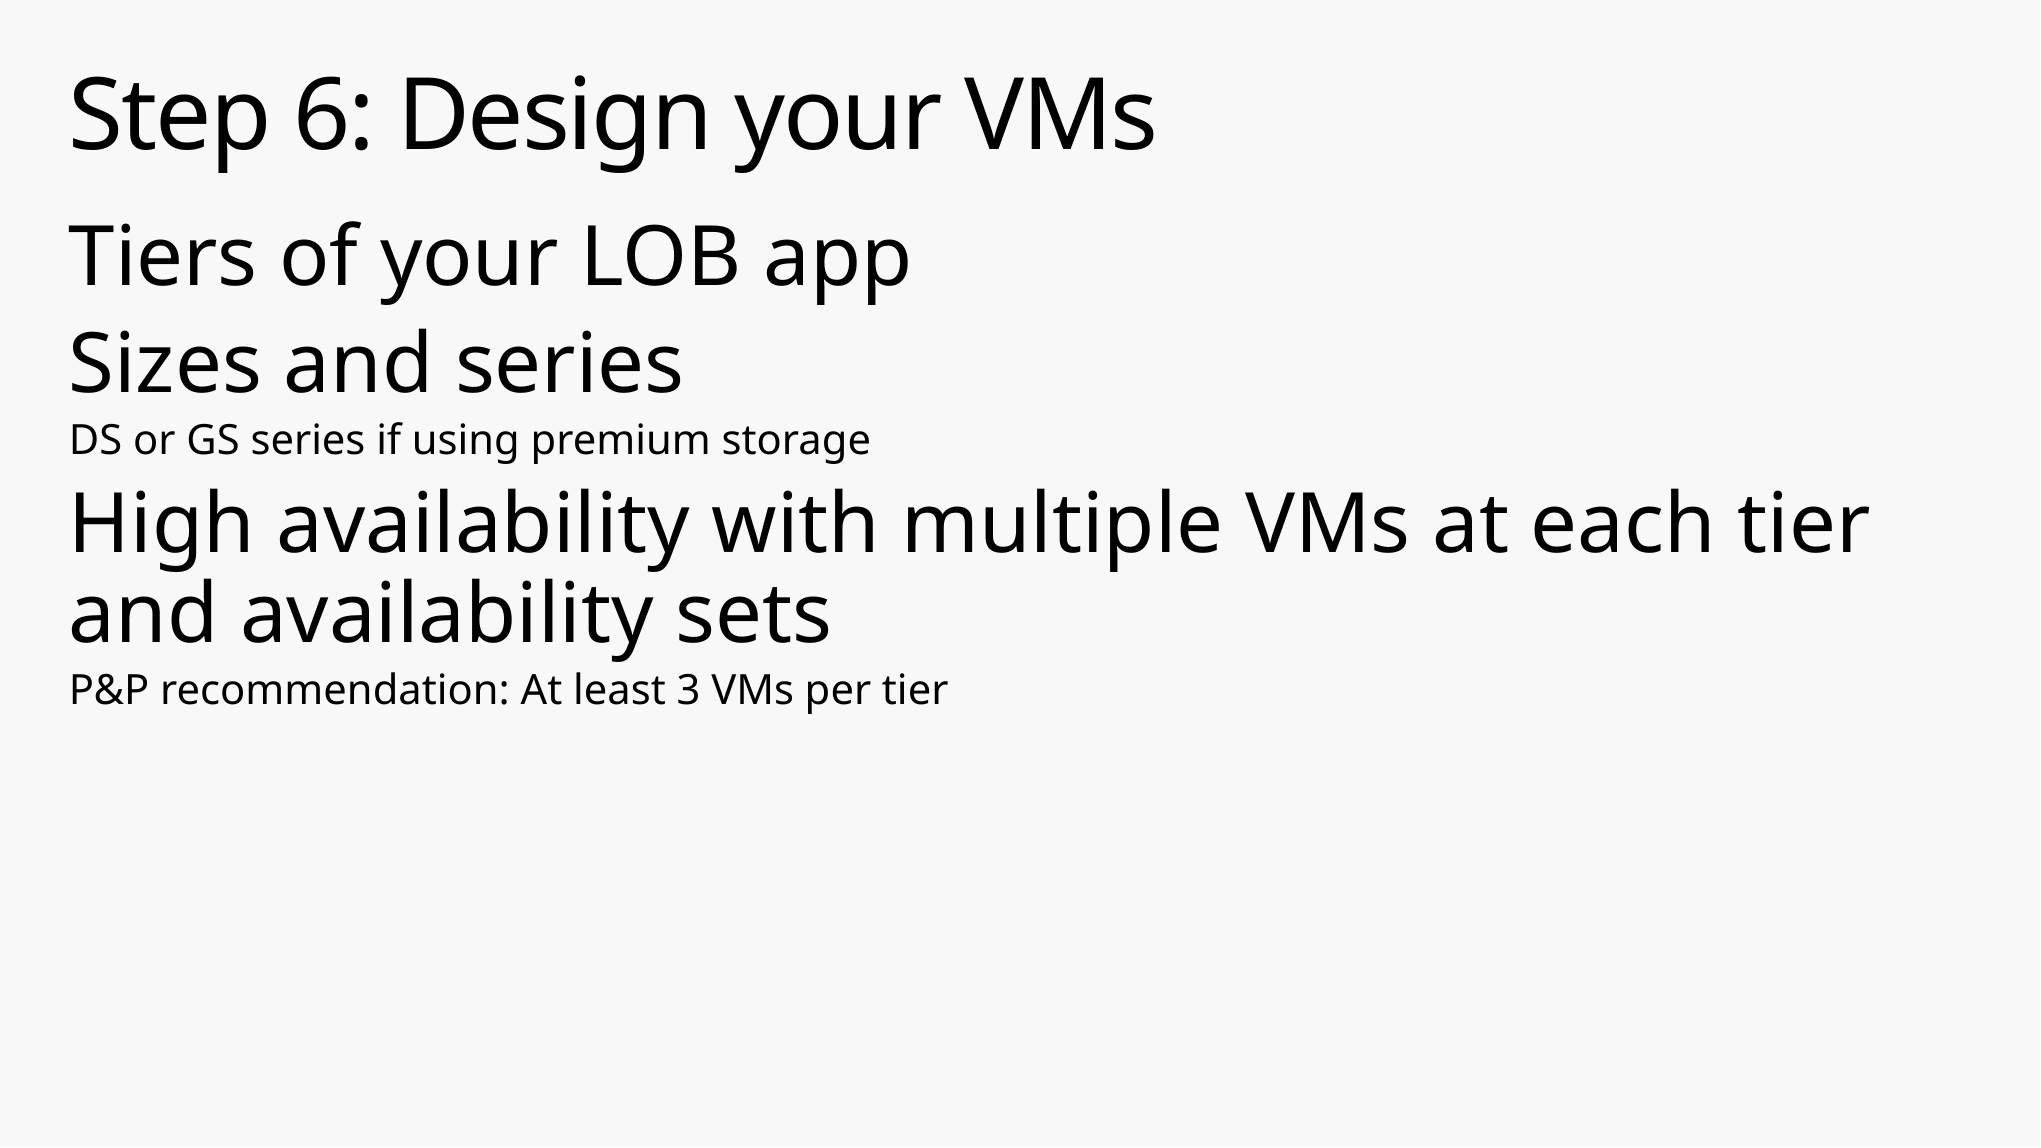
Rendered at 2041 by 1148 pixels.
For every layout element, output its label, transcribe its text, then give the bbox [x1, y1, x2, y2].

list Tiers of your LOB app Sizes and series DS or GS series if using premium storage High availability with multiple VMs at each tier and availability sets P&P recommendation: At least 3 VMs per tier [45, 198, 1996, 745]
title Step 6: Design your VMs [45, 48, 1996, 198]
